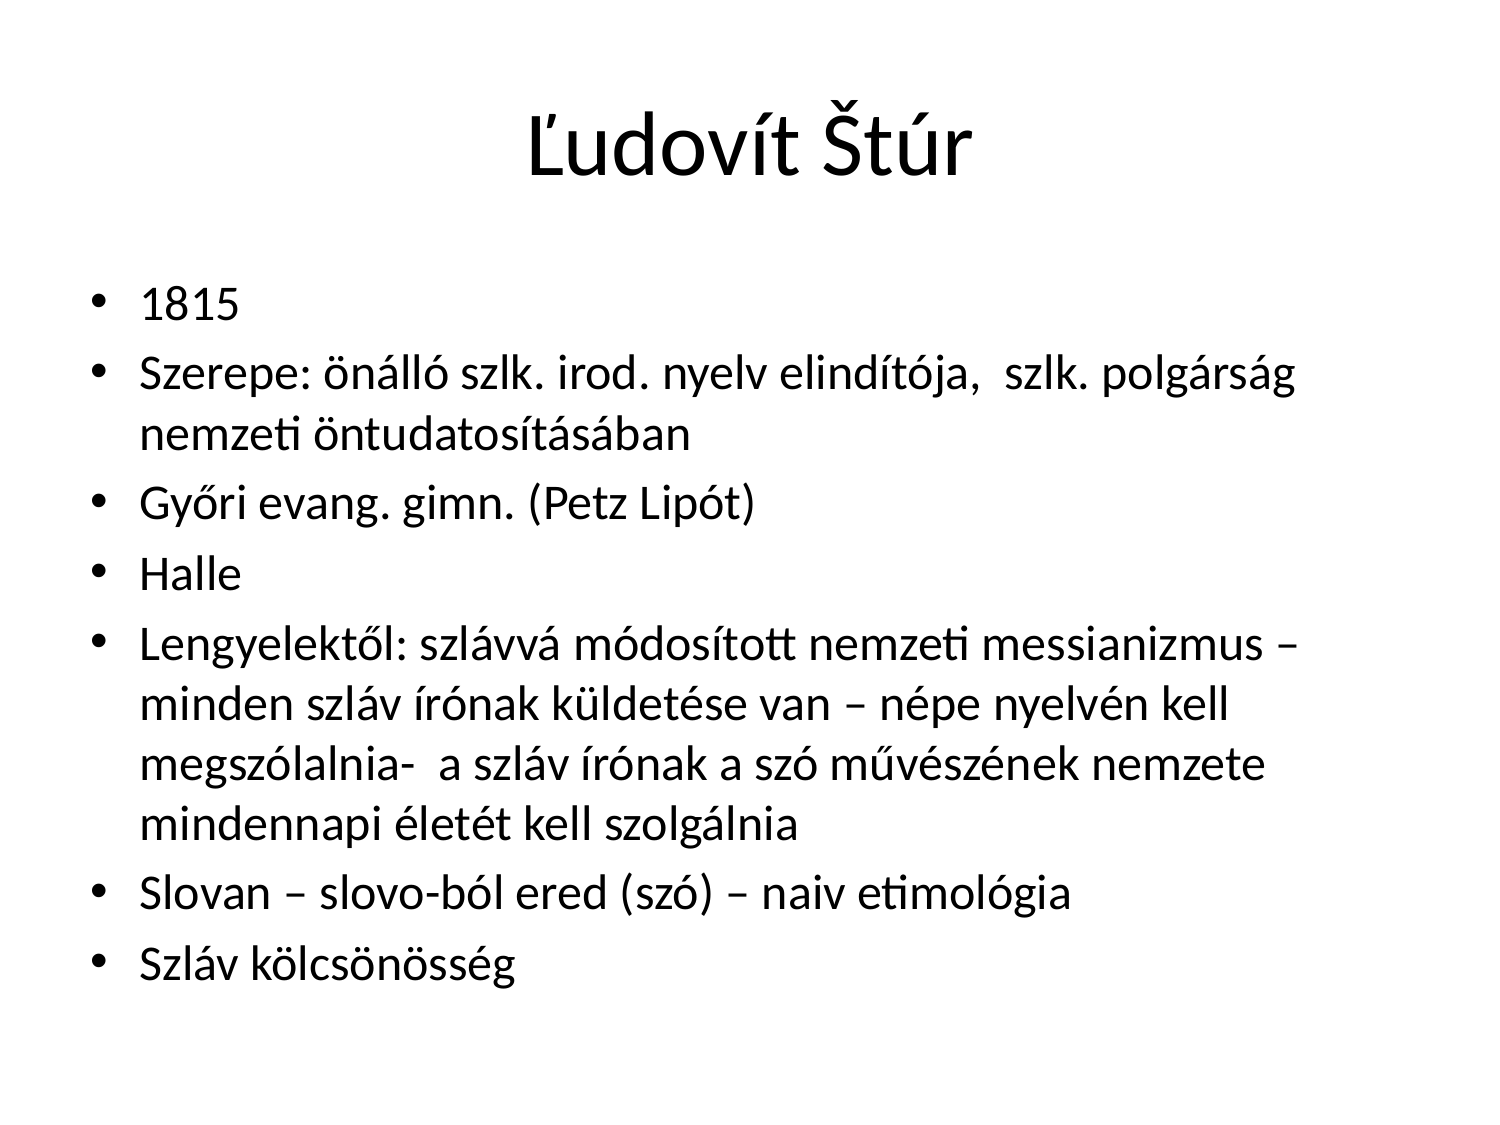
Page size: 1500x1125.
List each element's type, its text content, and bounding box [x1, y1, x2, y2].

title Ľudovít Štúr [74, 44, 1426, 233]
list 1815 Szerepe: önálló szlk. irod. nyelv elindítója, szlk. polgárság nemzeti öntudatosításában Győri evang. gimn. (Petz Lipót) Halle Lengyelektől: szlávvá módosított nemzeti messianizmus – minden szláv írónak küldetése van – népe nyelvén kell megszólalnia- a szláv írónak a szó művészének nemzete mindennapi életét kell szolgálnia Slovan – slovo-ból ered (szó) – naiv etimológia Szláv kölcsönösség [74, 262, 1426, 1006]
